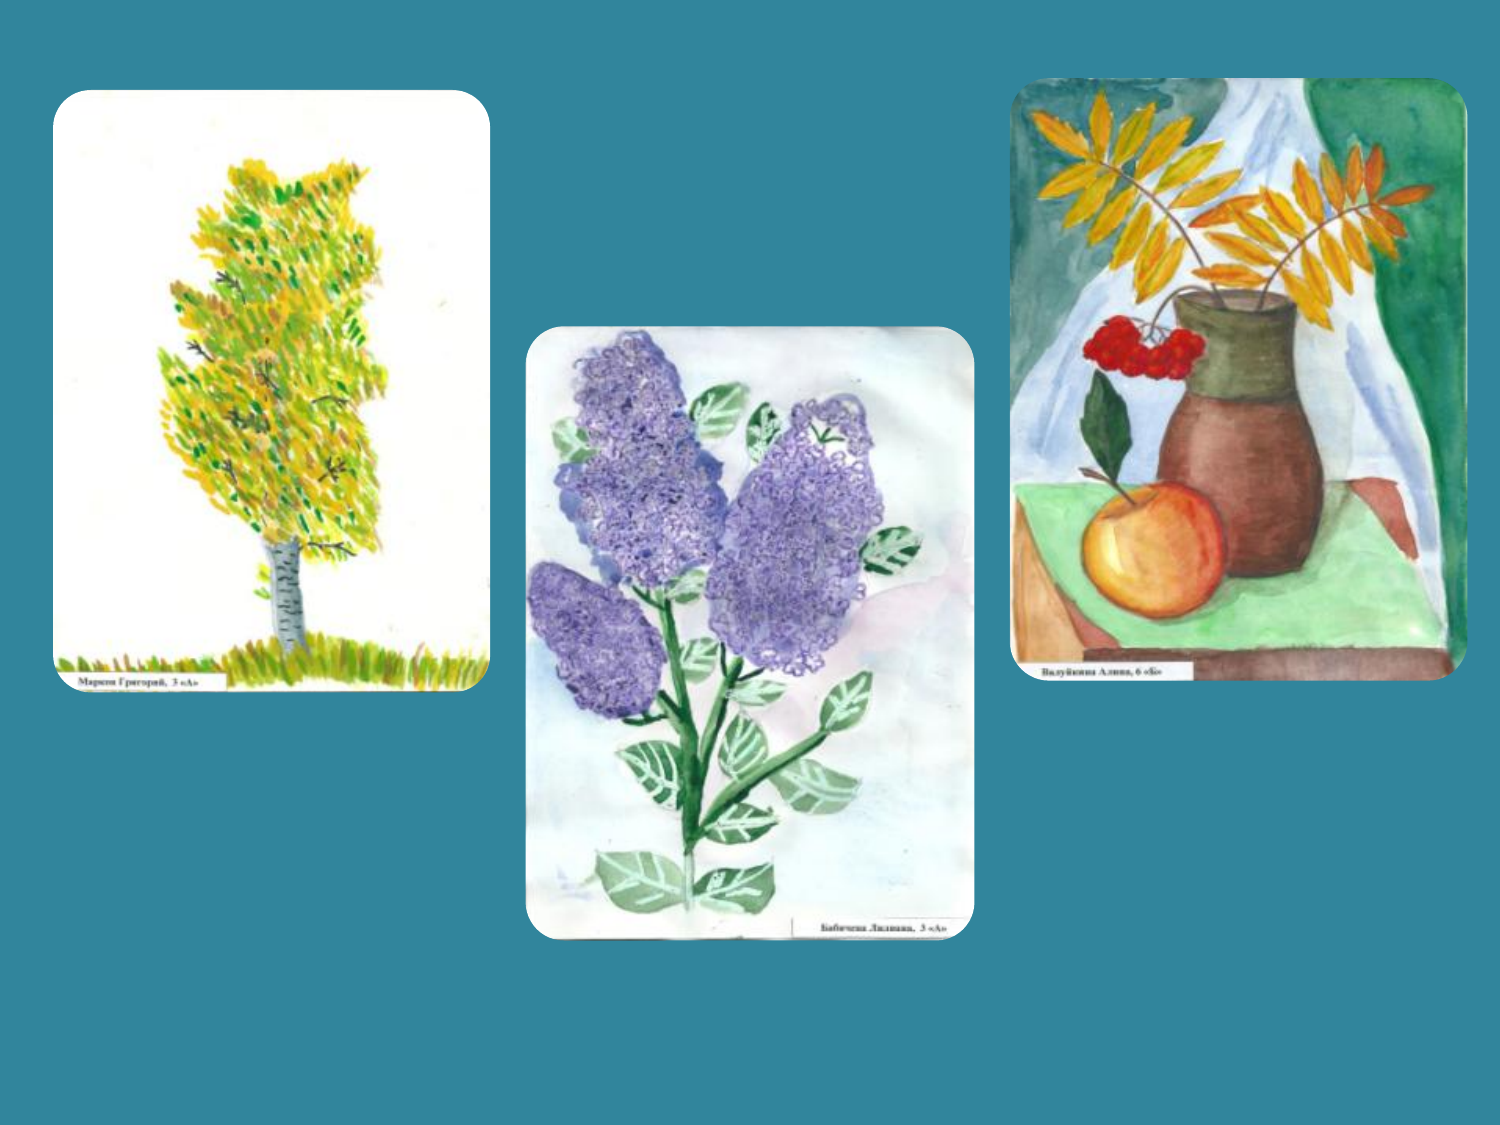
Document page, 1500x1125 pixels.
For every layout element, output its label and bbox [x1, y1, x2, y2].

picture [52, 89, 491, 693]
picture [525, 326, 975, 941]
picture [1009, 77, 1468, 681]
